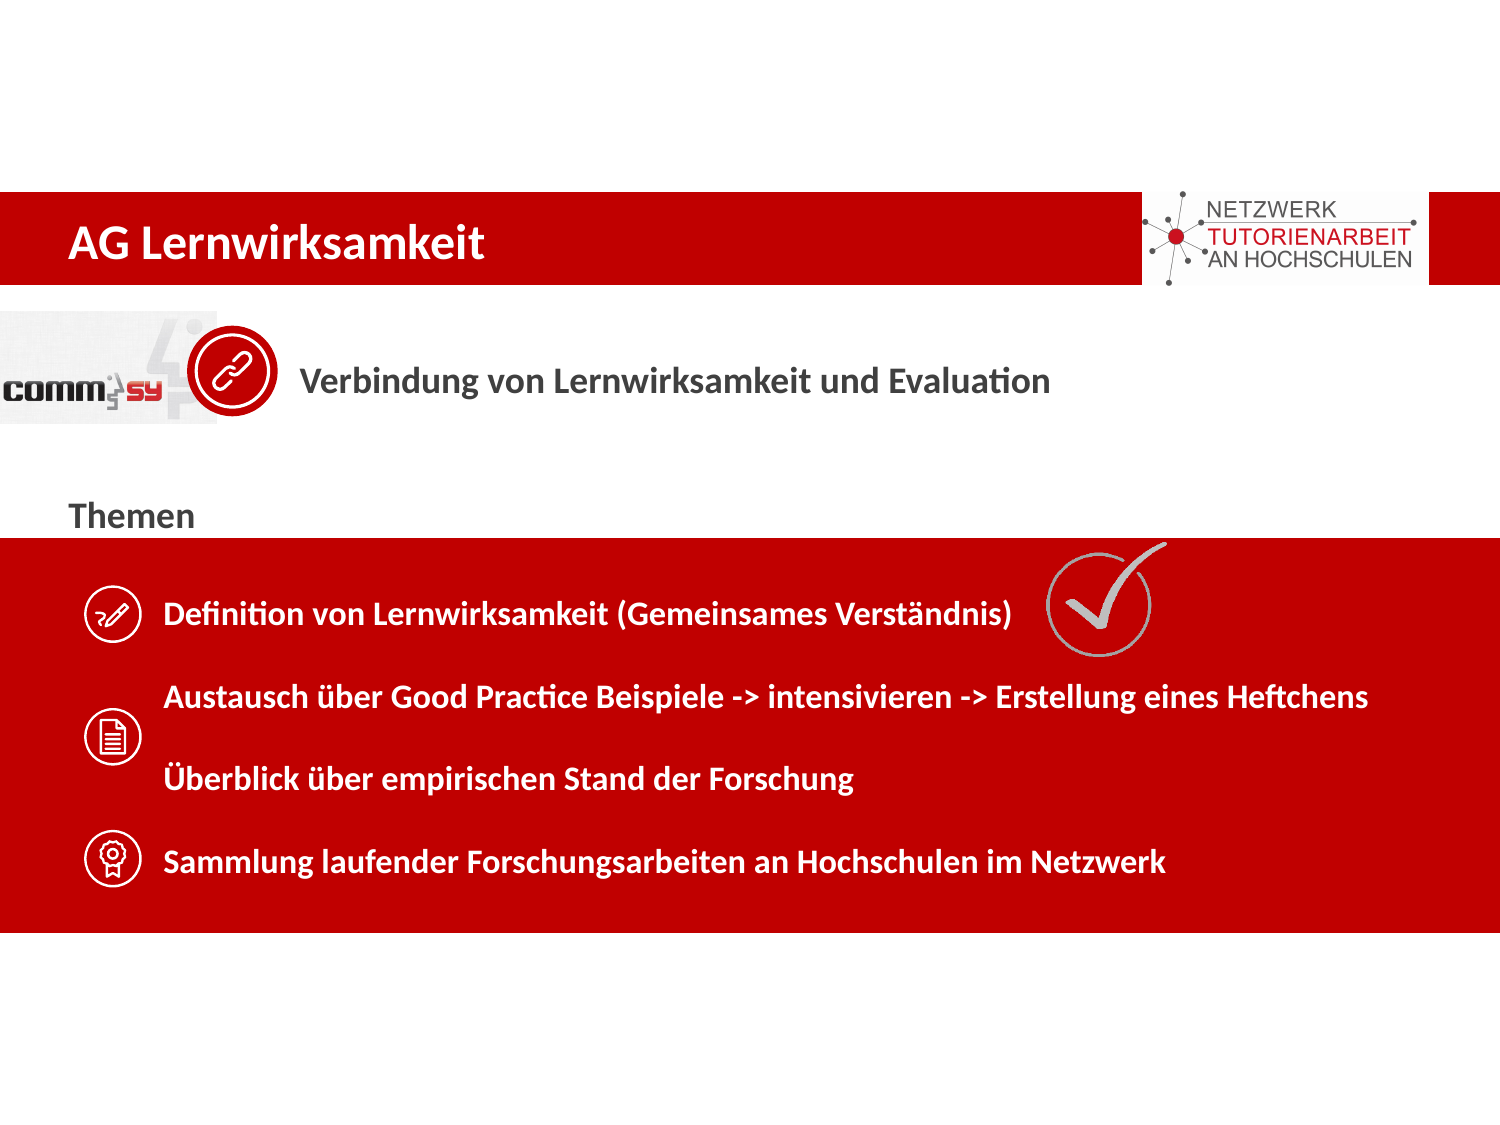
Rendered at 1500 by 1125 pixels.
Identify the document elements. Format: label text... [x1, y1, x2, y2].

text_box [84, 585, 142, 643]
picture [1142, 191, 1429, 286]
picture [1046, 542, 1167, 657]
text_box [0, 538, 1500, 933]
picture [0, 311, 217, 424]
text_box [84, 707, 142, 766]
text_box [188, 326, 277, 416]
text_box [84, 829, 142, 888]
text_box Definition von Lernwirksamkeit (Gemeinsames Verständnis) Austausch über Good Practice Beispiele -> intensivieren -> Erstellung eines Heftchens Überblick über empirischen Stand der Forschung Sammlung laufender Forschungsarbeiten an Hochschulen im Netzwerk [148, 583, 1500, 970]
text_box Themen [53, 484, 272, 544]
text_box AG Lernwirksamkeit [53, 202, 657, 278]
text_box [1429, 192, 1500, 285]
text_box Verbindung von Lernwirksamkeit und Evaluation [284, 348, 1214, 408]
text_box [0, 192, 1142, 285]
